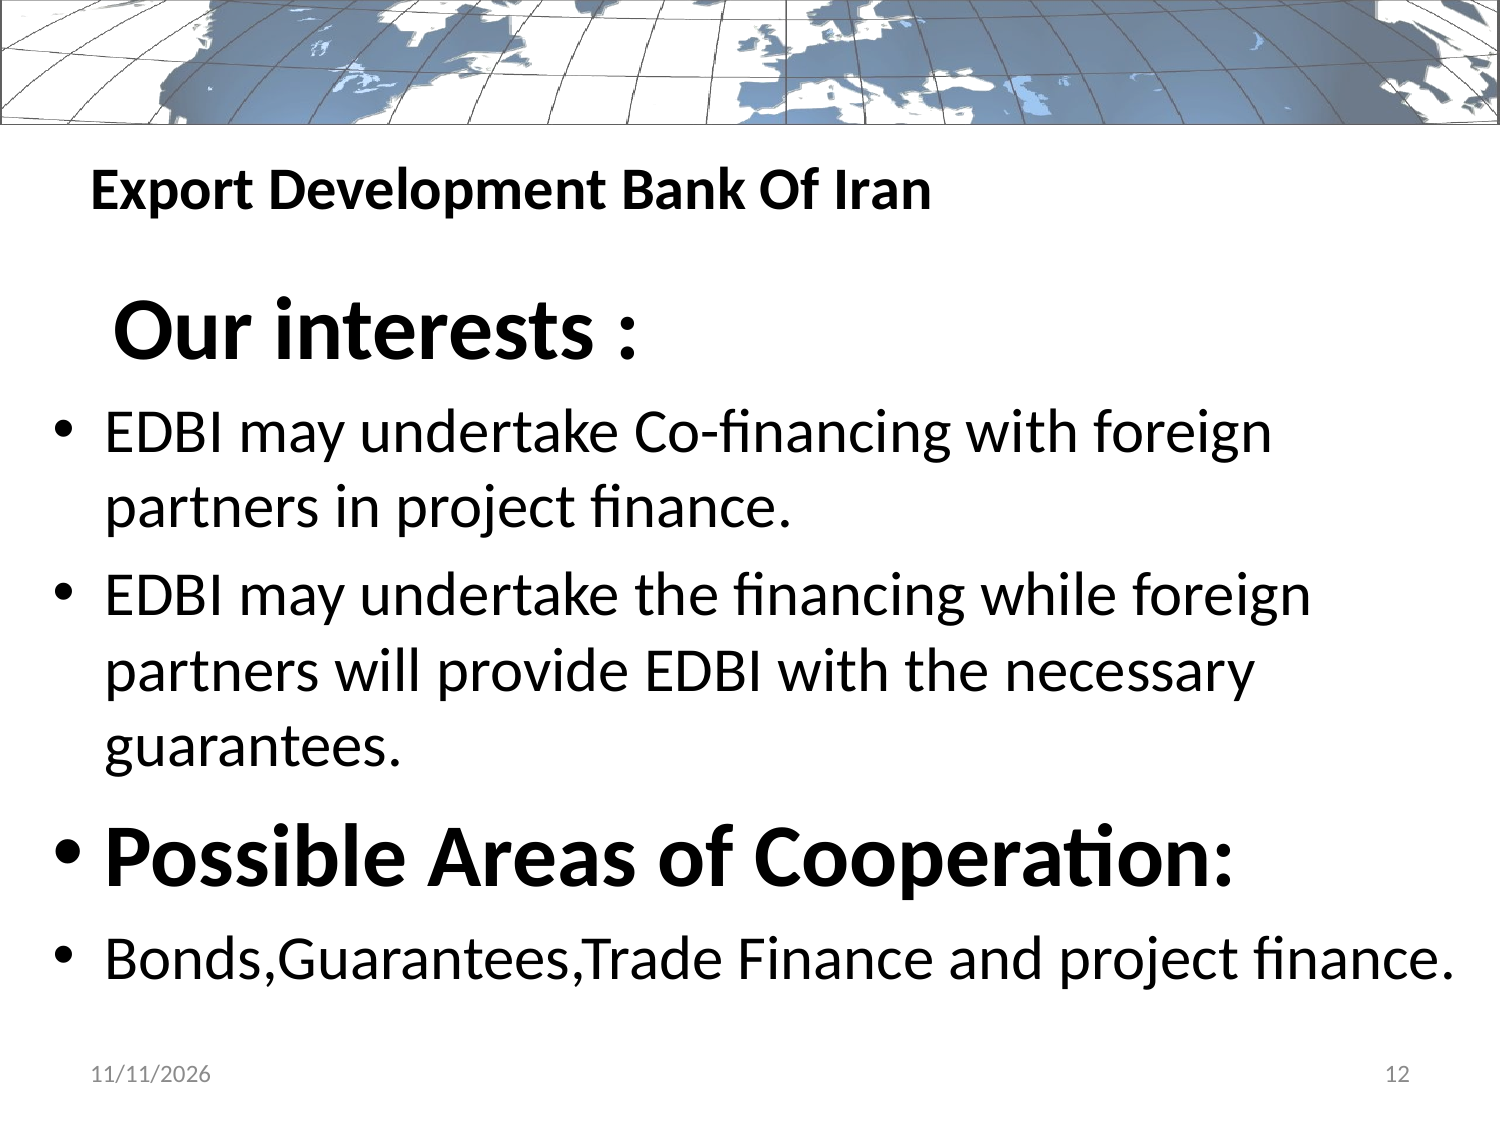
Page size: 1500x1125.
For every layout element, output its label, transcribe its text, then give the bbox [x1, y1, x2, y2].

title Export Development Bank Of Iran [75, 137, 1425, 233]
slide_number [75, 1075, 425, 1103]
slide_number 12 [1074, 1075, 1425, 1103]
list Our interests : EDBI may undertake Co-financing with foreign partners in project finance. EDBI may undertake the financing while foreign partners will provide EDBI with the necessary guarantees. Possible Areas of Cooperation: Bonds,Guarantees,Trade Finance and project finance. [37, 262, 1475, 1075]
